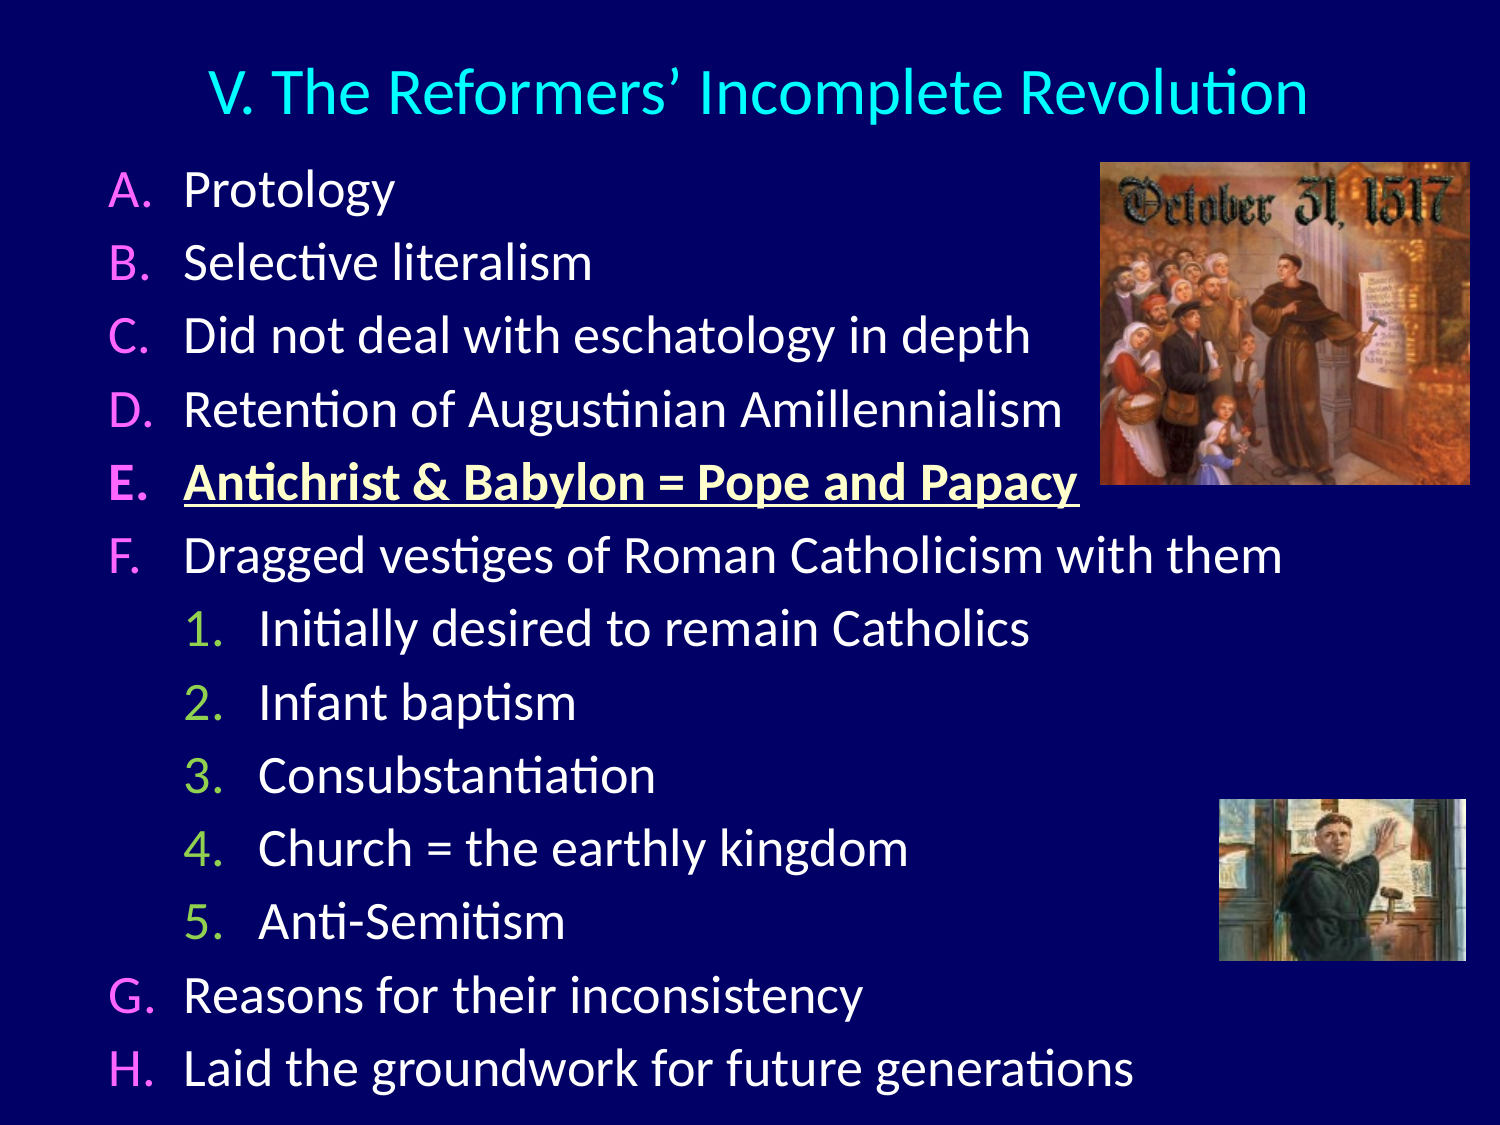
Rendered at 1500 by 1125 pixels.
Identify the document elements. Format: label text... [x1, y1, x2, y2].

title V. The Reformers’ Incomplete Revolution [18, 37, 1500, 138]
picture [1099, 162, 1470, 485]
picture [1219, 799, 1467, 961]
list Protology Selective literalism Did not deal with eschatology in depth Retention of Augustinian Amillennialism Antichrist & Babylon = Pope and Papacy Dragged vestiges of Roman Catholicism with them Initially desired to remain Catholics Infant baptism Consubstantiation Church = the earthly kingdom Anti-Semitism Reasons for their inconsistency Laid the groundwork for future generations [93, 145, 1407, 1113]
